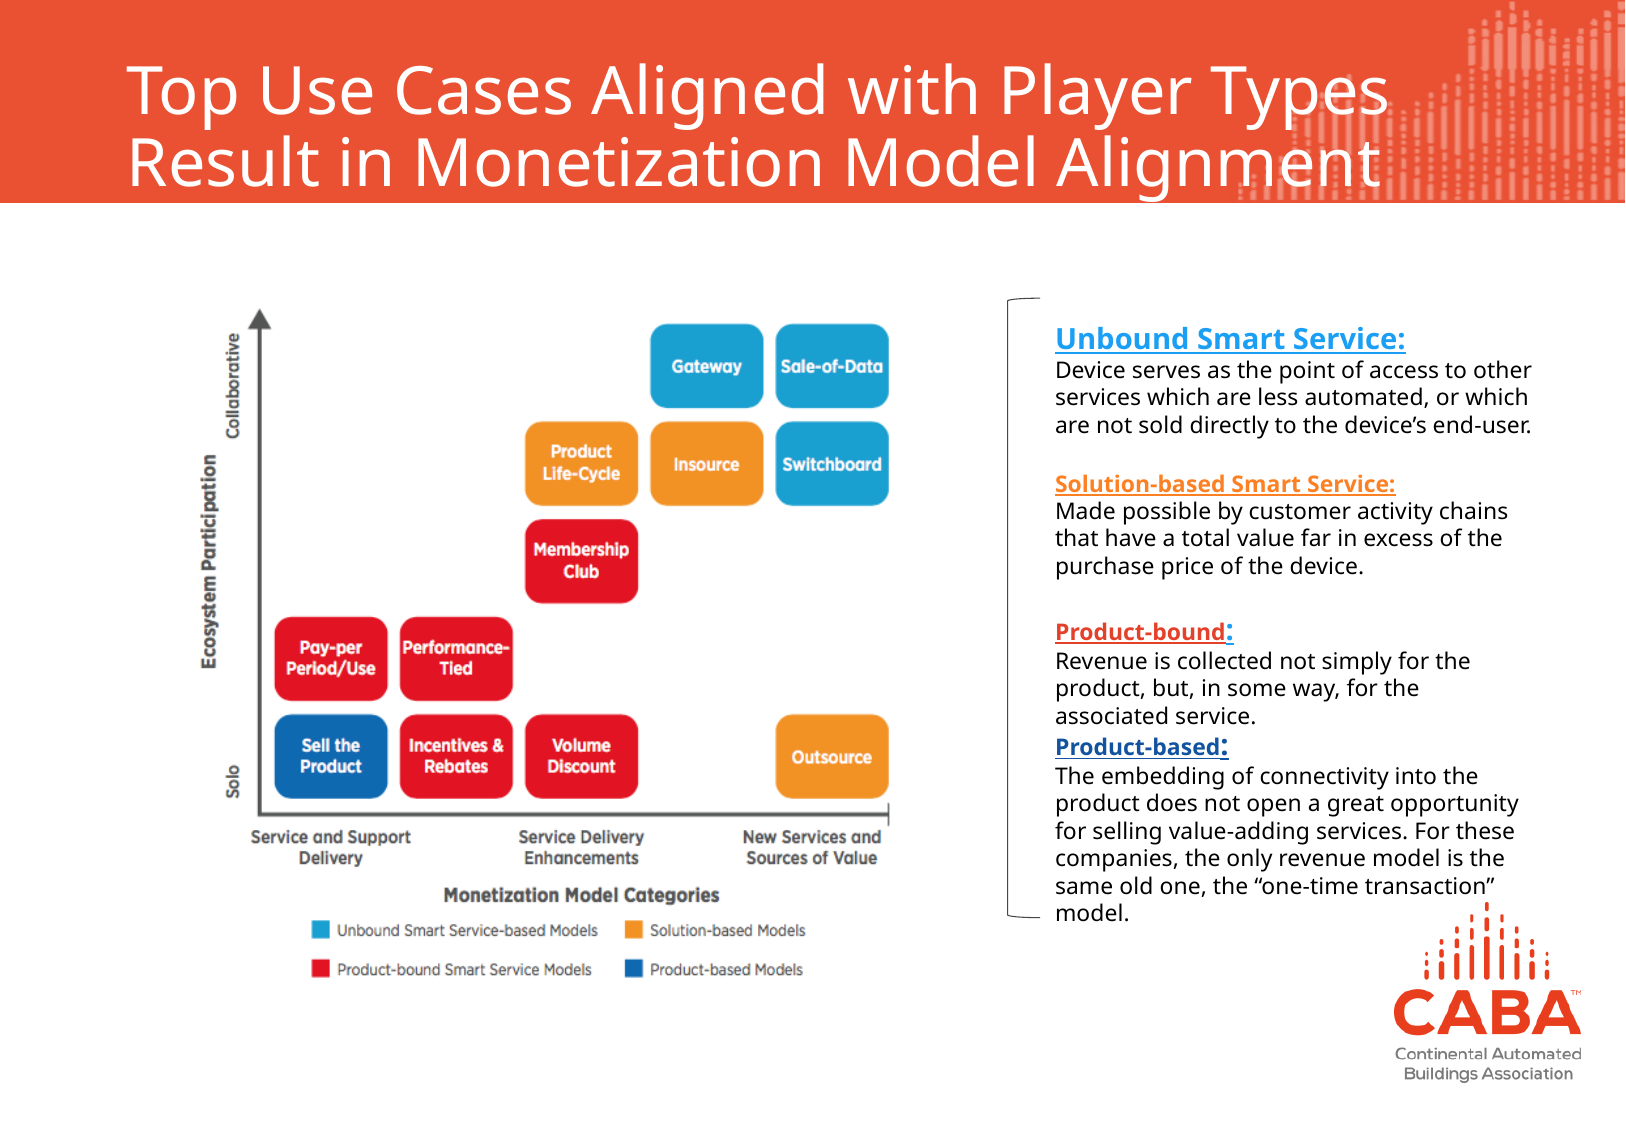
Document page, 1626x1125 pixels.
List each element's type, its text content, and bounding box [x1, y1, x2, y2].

picture [1350, 859, 1625, 1125]
text_box Product-bound: Revenue is collected not simply for the product, but, in some way, for the associated service. [1041, 603, 1554, 719]
text_box [1007, 297, 1041, 919]
text_box Solution-based Smart Service: Made possible by customer activity chains that have a total value far in excess of the purchase price of the device. [1041, 461, 1554, 587]
title Top Use Cases Aligned with Player Types Result in Monetization Model Alignment [111, 49, 1489, 136]
picture [0, 0, 1625, 203]
text_box Product-based: The embedding of connectivity into the product does not open a great opportunity for selling value-adding services. For these companies, the only revenue model is the same old one, the “one-time transaction” model. [1040, 719, 1554, 934]
text_box Unbound Smart Service: Device serves as the point of access to other services which are less automated, or which are not sold directly to the device’s end-user. [1041, 313, 1554, 446]
picture [177, 284, 890, 995]
